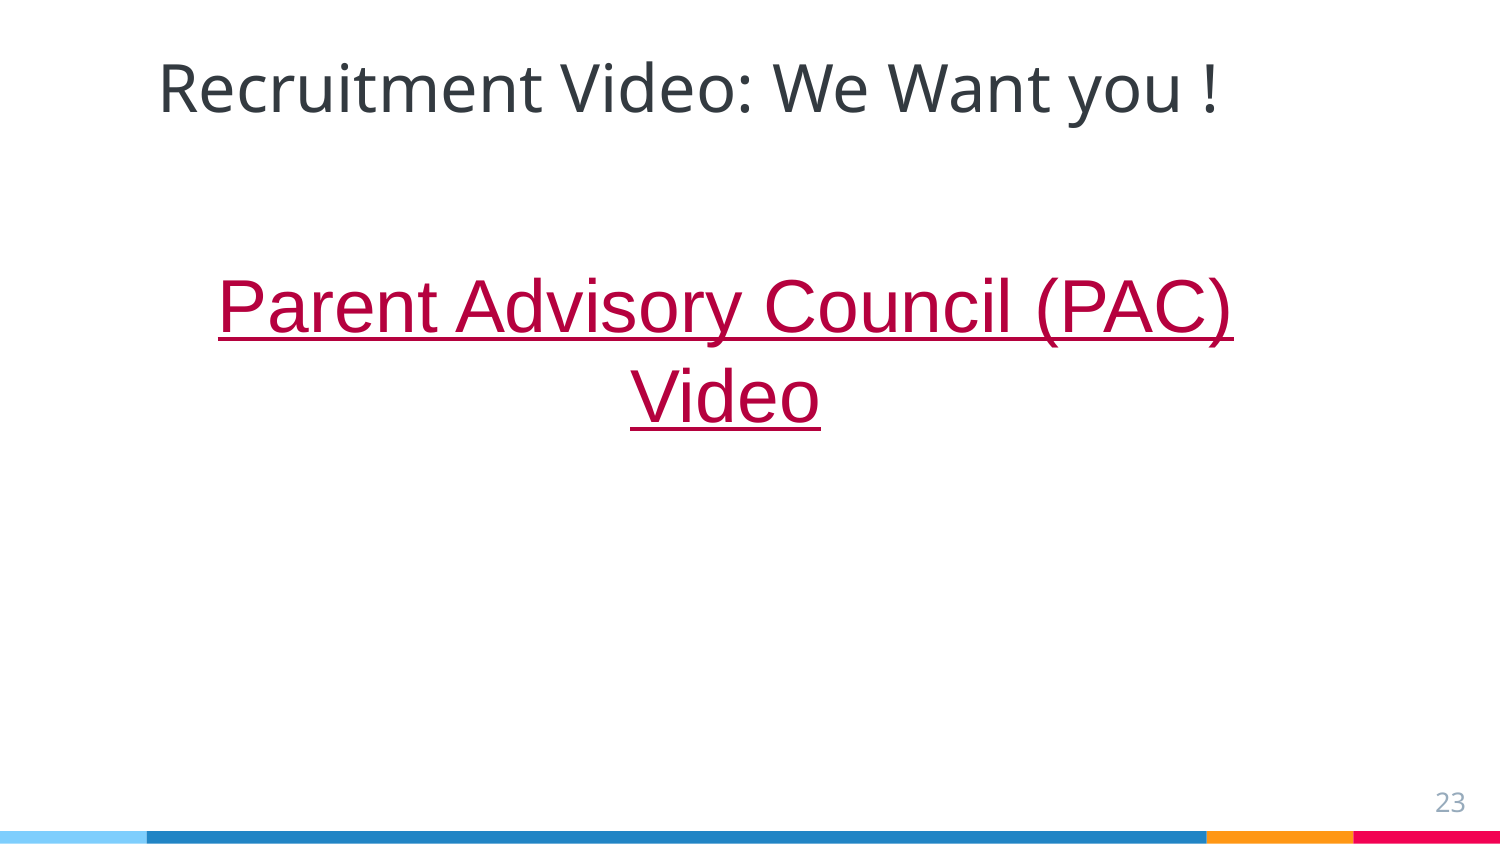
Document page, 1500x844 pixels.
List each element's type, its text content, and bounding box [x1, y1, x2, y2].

list Parent Advisory Council (PAC) Video [139, 242, 1293, 601]
slide_number 23 [1391, 770, 1482, 822]
title Recruitment Video: We Want you ! [112, 0, 1266, 141]
